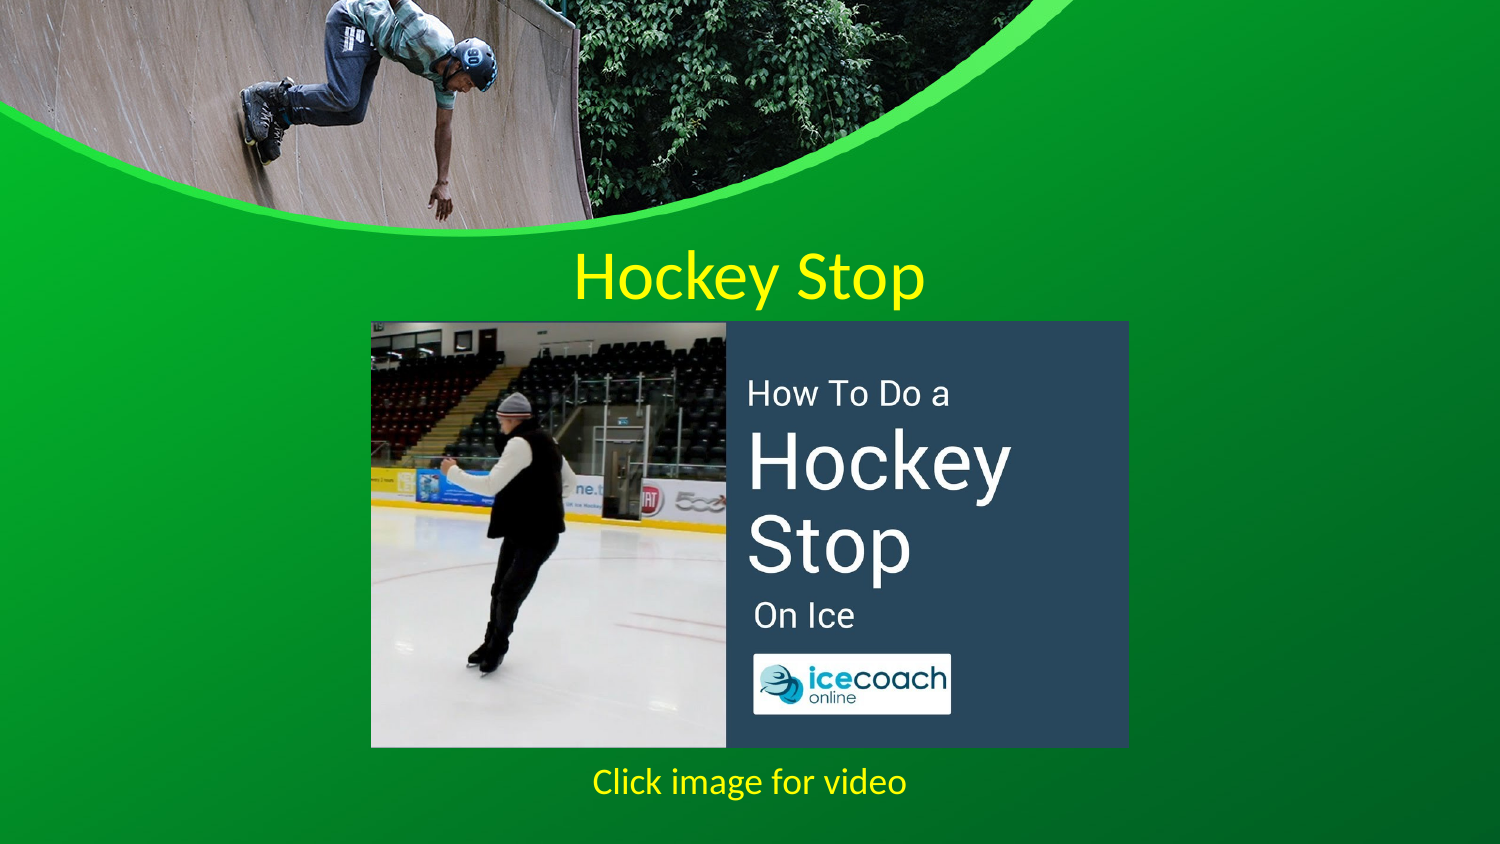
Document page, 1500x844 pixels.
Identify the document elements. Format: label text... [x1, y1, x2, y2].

picture [0, 0, 1500, 844]
title Hockey Stop [73, 221, 1427, 322]
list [371, 321, 1129, 748]
text_box Click image for video [478, 757, 1021, 810]
